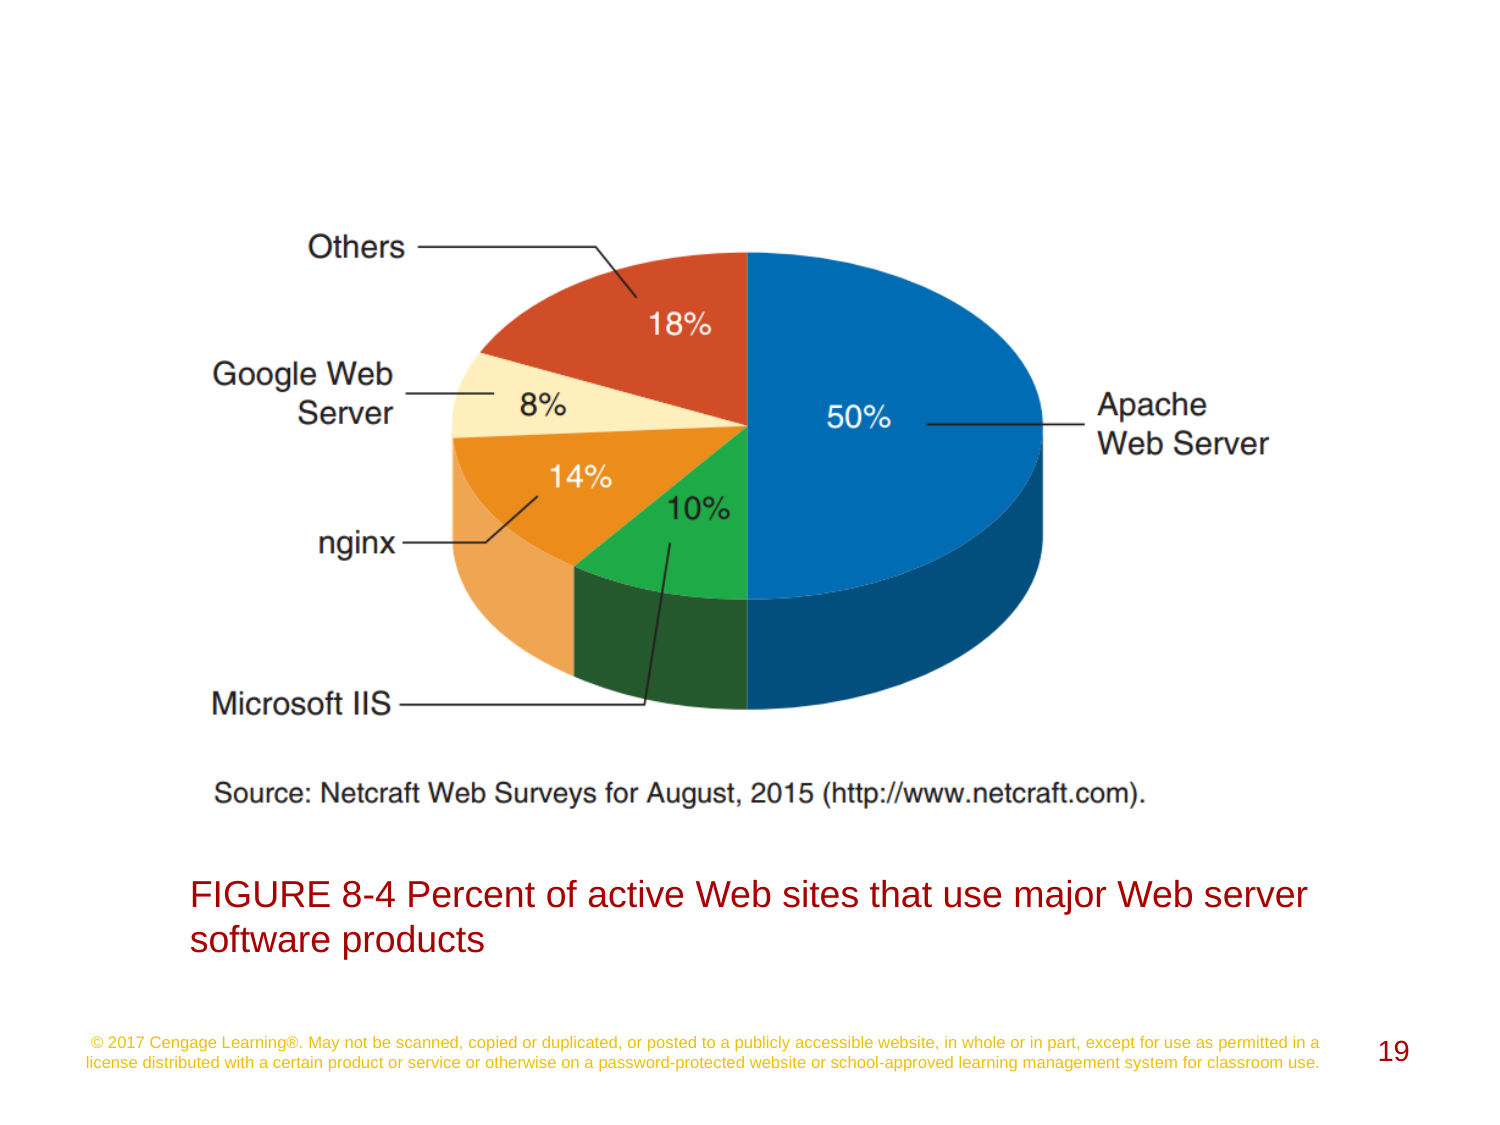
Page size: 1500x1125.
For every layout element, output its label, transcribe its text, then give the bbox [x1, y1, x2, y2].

picture [199, 187, 1325, 833]
slide_number 19 [1074, 1024, 1426, 1103]
footer © 2017 Cengage Learning®. May not be scanned, copied or duplicated, or posted to a publicly accessible website, in whole or in part, except for use as permitted in a license distributed with a certain product or service or otherwise on a password-protected website or school-approved learning management system for classroom use. [62, 1024, 1074, 1103]
text_box FIGURE 8-4 Percent of active Web sites that use major Web server software products [174, 862, 1350, 968]
